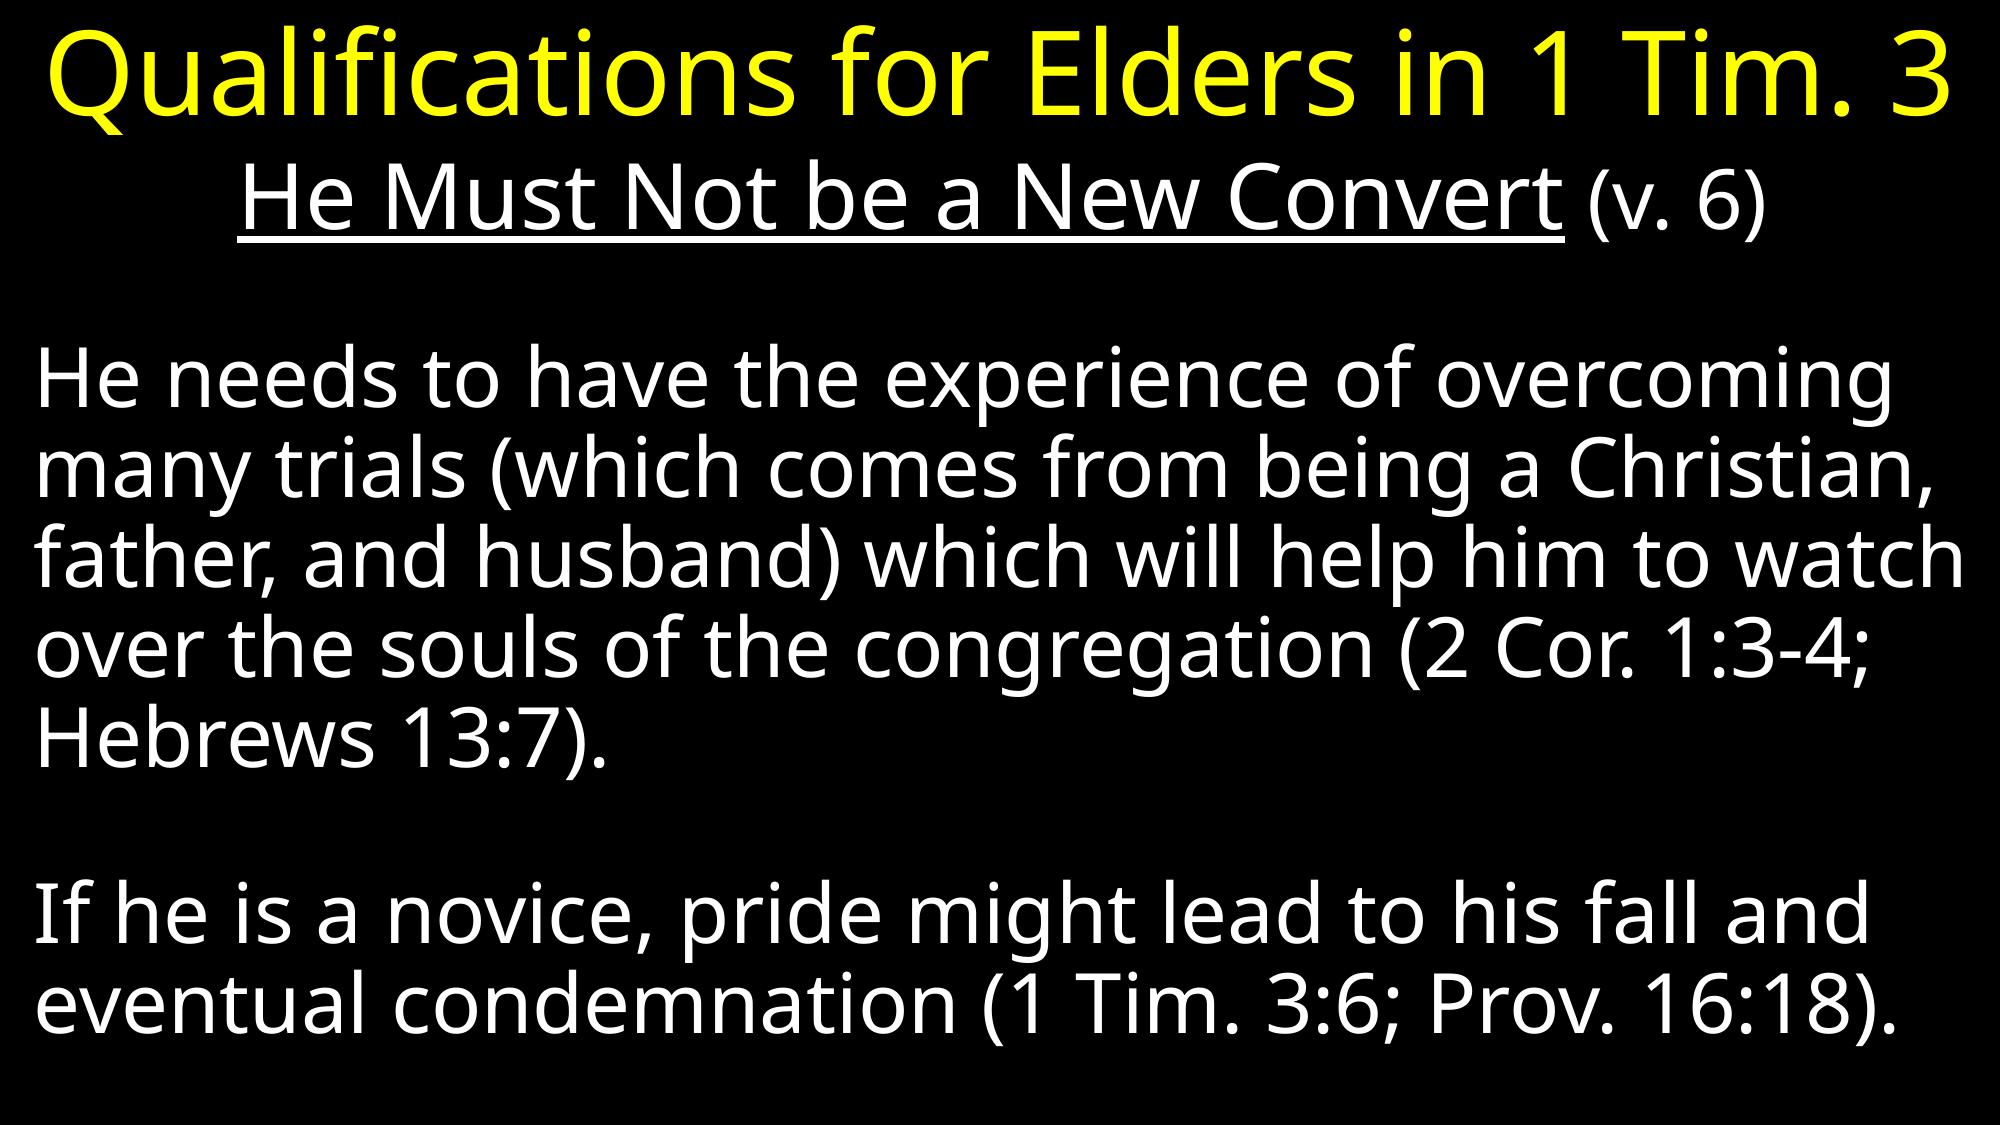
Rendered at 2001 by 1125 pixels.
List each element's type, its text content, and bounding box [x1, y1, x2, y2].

title Qualifications for Elders in 1 Tim. 3 [0, 0, 2000, 156]
list He Must Not be a New Convert (v. 6) He needs to have the experience of overcoming many trials (which comes from being a Christian, father, and husband) which will help him to watch over the souls of the congregation (2 Cor. 1:3-4; Hebrews 13:7). If he is a novice, pride might lead to his fall and eventual condemnation (1 Tim. 3:6; Prov. 16:18). [19, 142, 1987, 1109]
